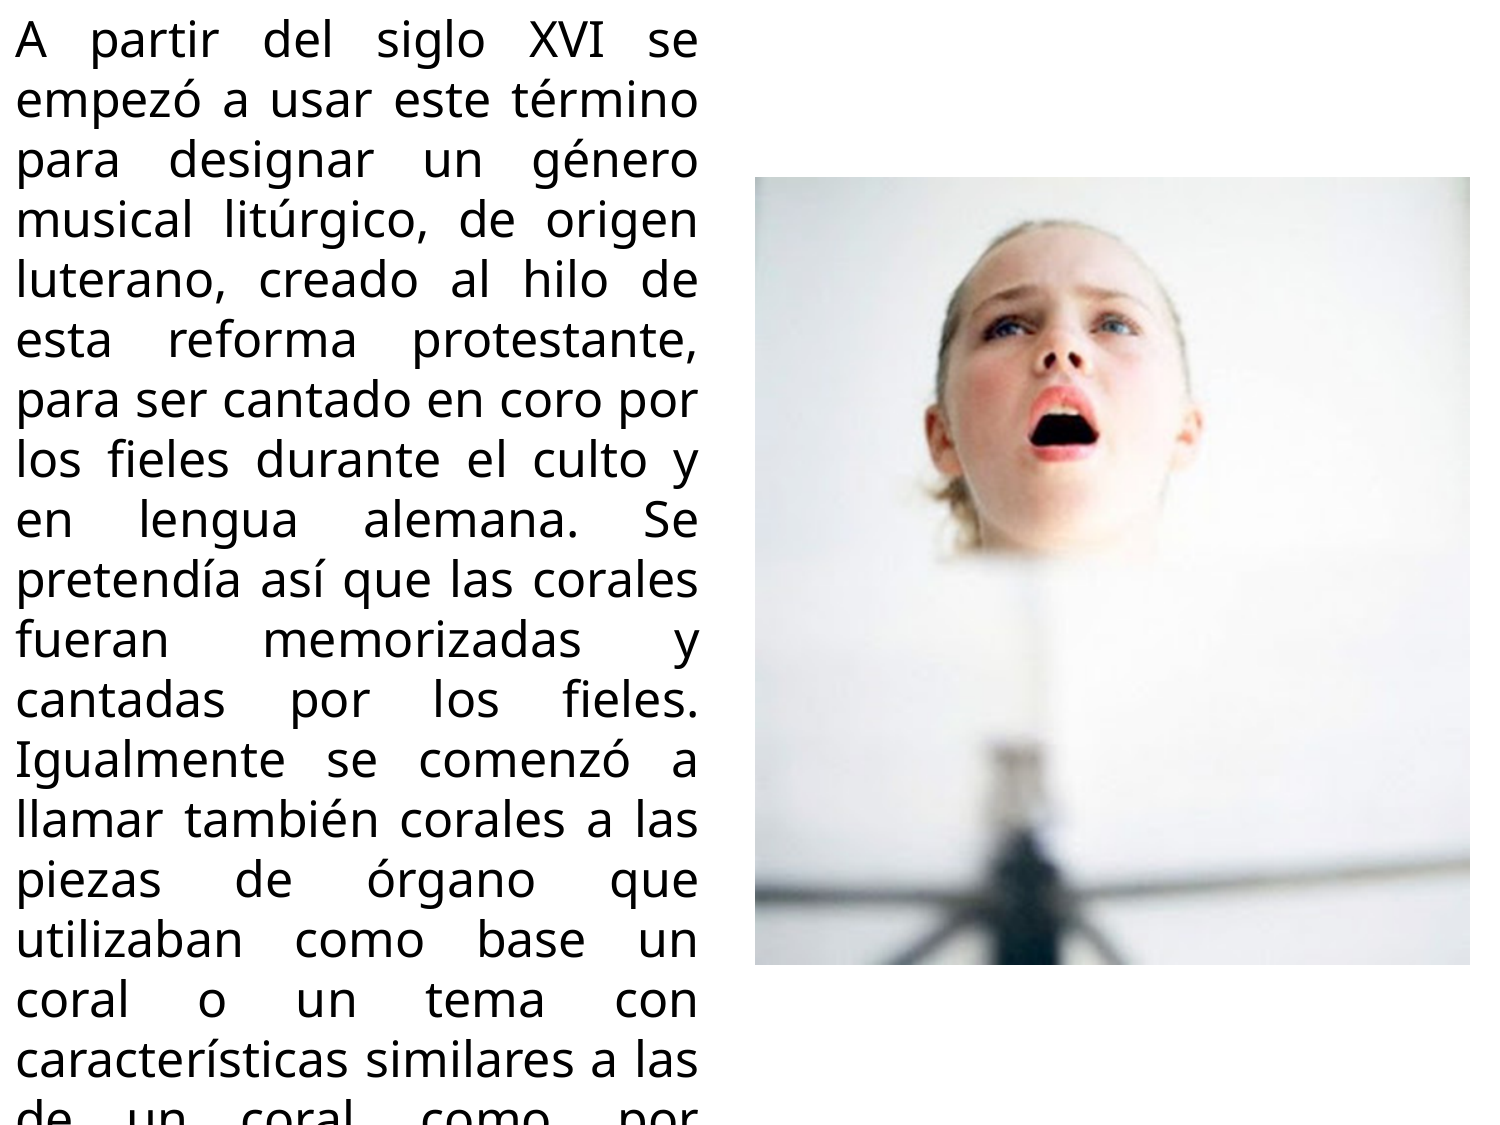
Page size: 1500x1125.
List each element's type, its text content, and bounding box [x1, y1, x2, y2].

text_box A partir del siglo XVI se empezó a usar este término para designar un género musical litúrgico, de origen luterano, creado al hilo de esta reforma protestante, para ser cantado en coro por los fieles durante el culto y en lengua alemana. Se pretendía así que las corales fueran memorizadas y cantadas por los fieles. Igualmente se comenzó a llamar también corales a las piezas de órgano que utilizaban como base un coral o un tema con características similares a las de un coral, como, por ejemplo, los tres corales de César Franck. [0, 0, 715, 1125]
picture [755, 176, 1470, 965]
